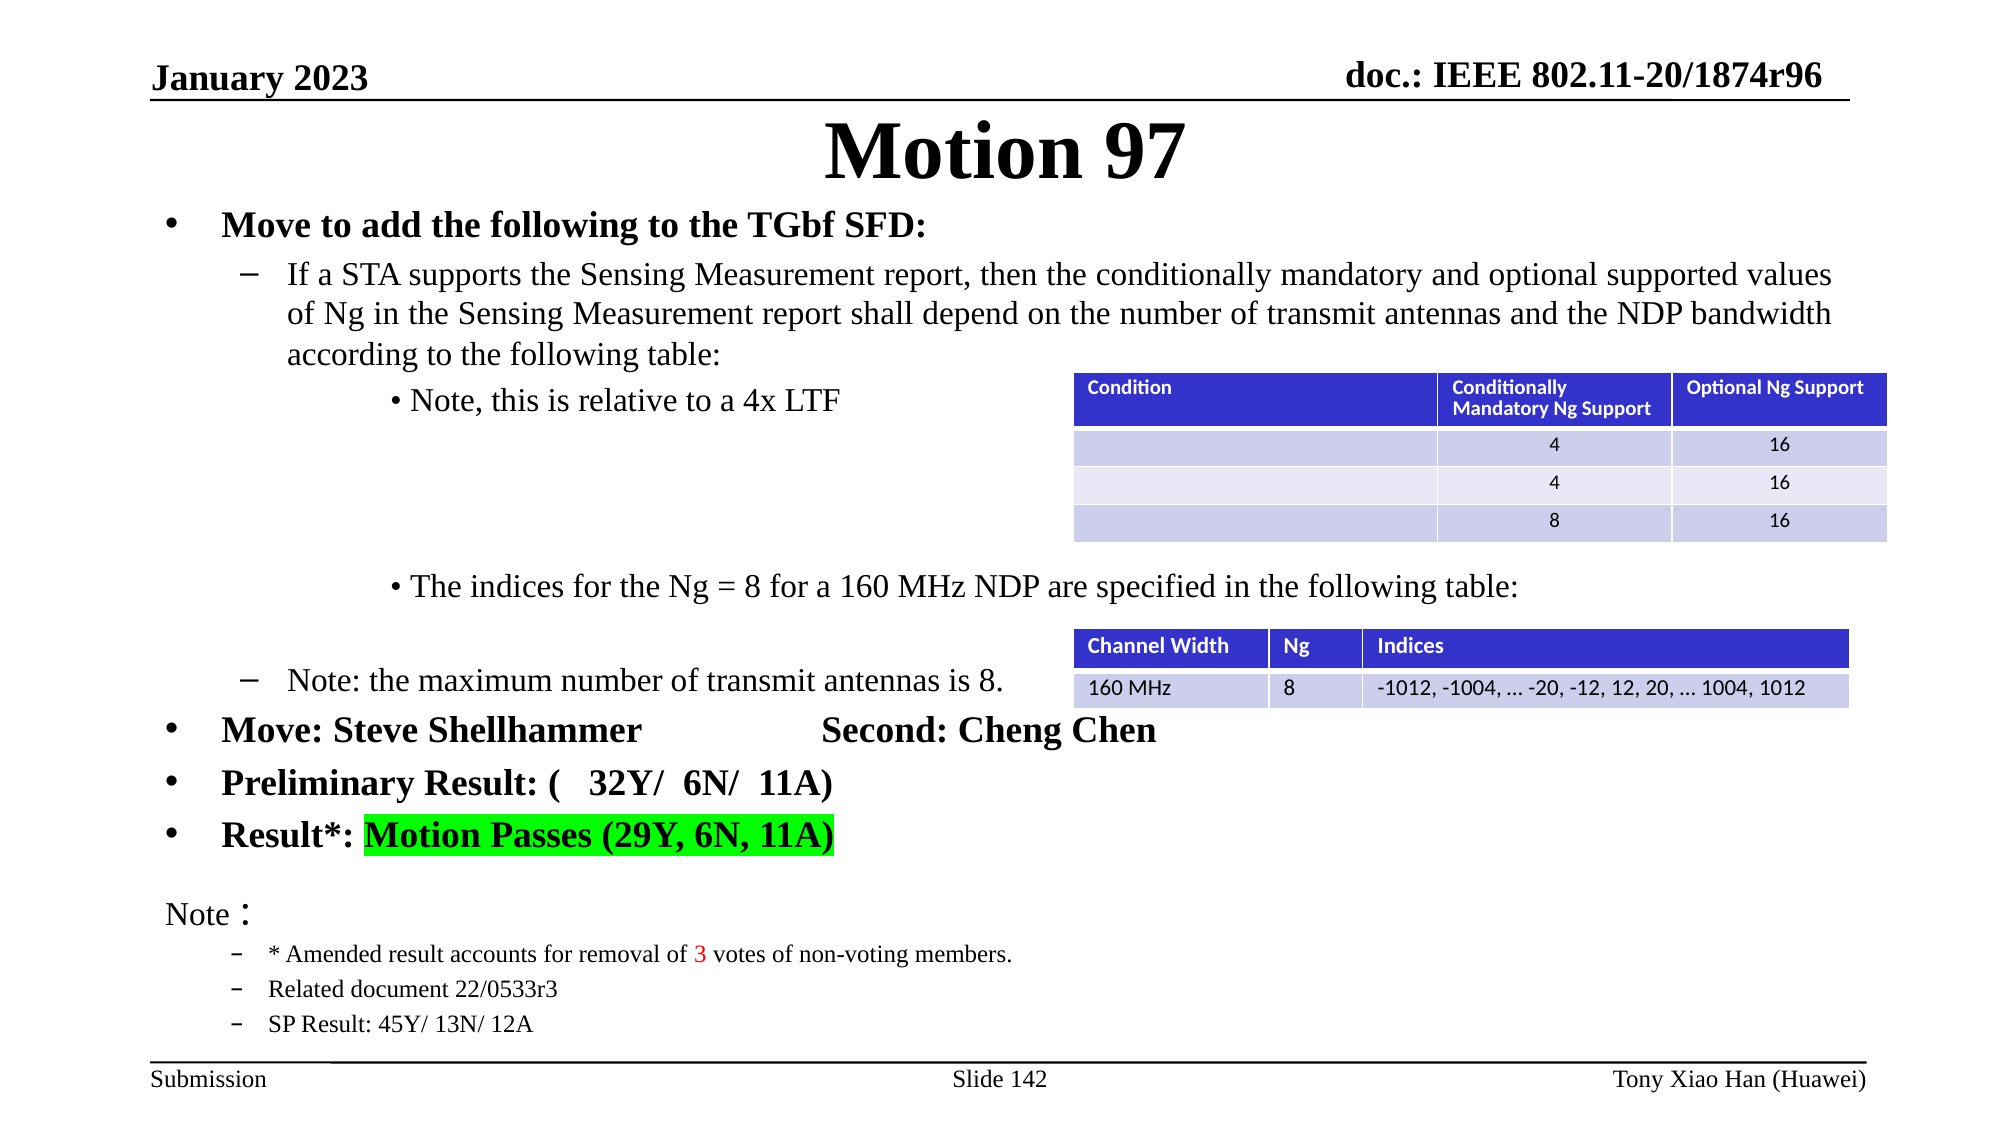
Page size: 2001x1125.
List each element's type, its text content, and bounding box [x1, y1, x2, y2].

table_cell 160 MHz [1074, 674, 1268, 708]
table_header Indices [1363, 629, 1849, 668]
table_header Channel Width [1074, 629, 1268, 668]
text_box Motion 97 [368, 87, 1644, 162]
table_cell 8 [1270, 674, 1362, 708]
table_cell -1012, -1004, … -20, -12, 12, 20, … 1004, 1012 [1363, 674, 1849, 708]
table_header Ng [1270, 629, 1362, 668]
text_box Move to add the following to the TGbf SFD: If a STA supports the Sensing Measurement report, then the conditionally mandatory and optional supported values of Ng in the Sensing Measurement report shall depend on the number of transmit antennas and the NDP bandwidth according to the following table: • Note, this is relative to a 4x LTF • The indices for the Ng = 8 for a 160 MHz NDP are specified in the following table: Note: the maximum number of transmit antennas is 8. Move: Steve Shellhammer Second: Cheng Chen Preliminary Result: ( 32Y/ 6N/ 11A) Result*: Motion Passes (29Y, 6N, 11A) Note： * Amended result accounts for removal of 3 votes of non-voting members. Related document 22/0533r3 SP Result: 45Y/ 13N/ 12A [150, 162, 1850, 875]
